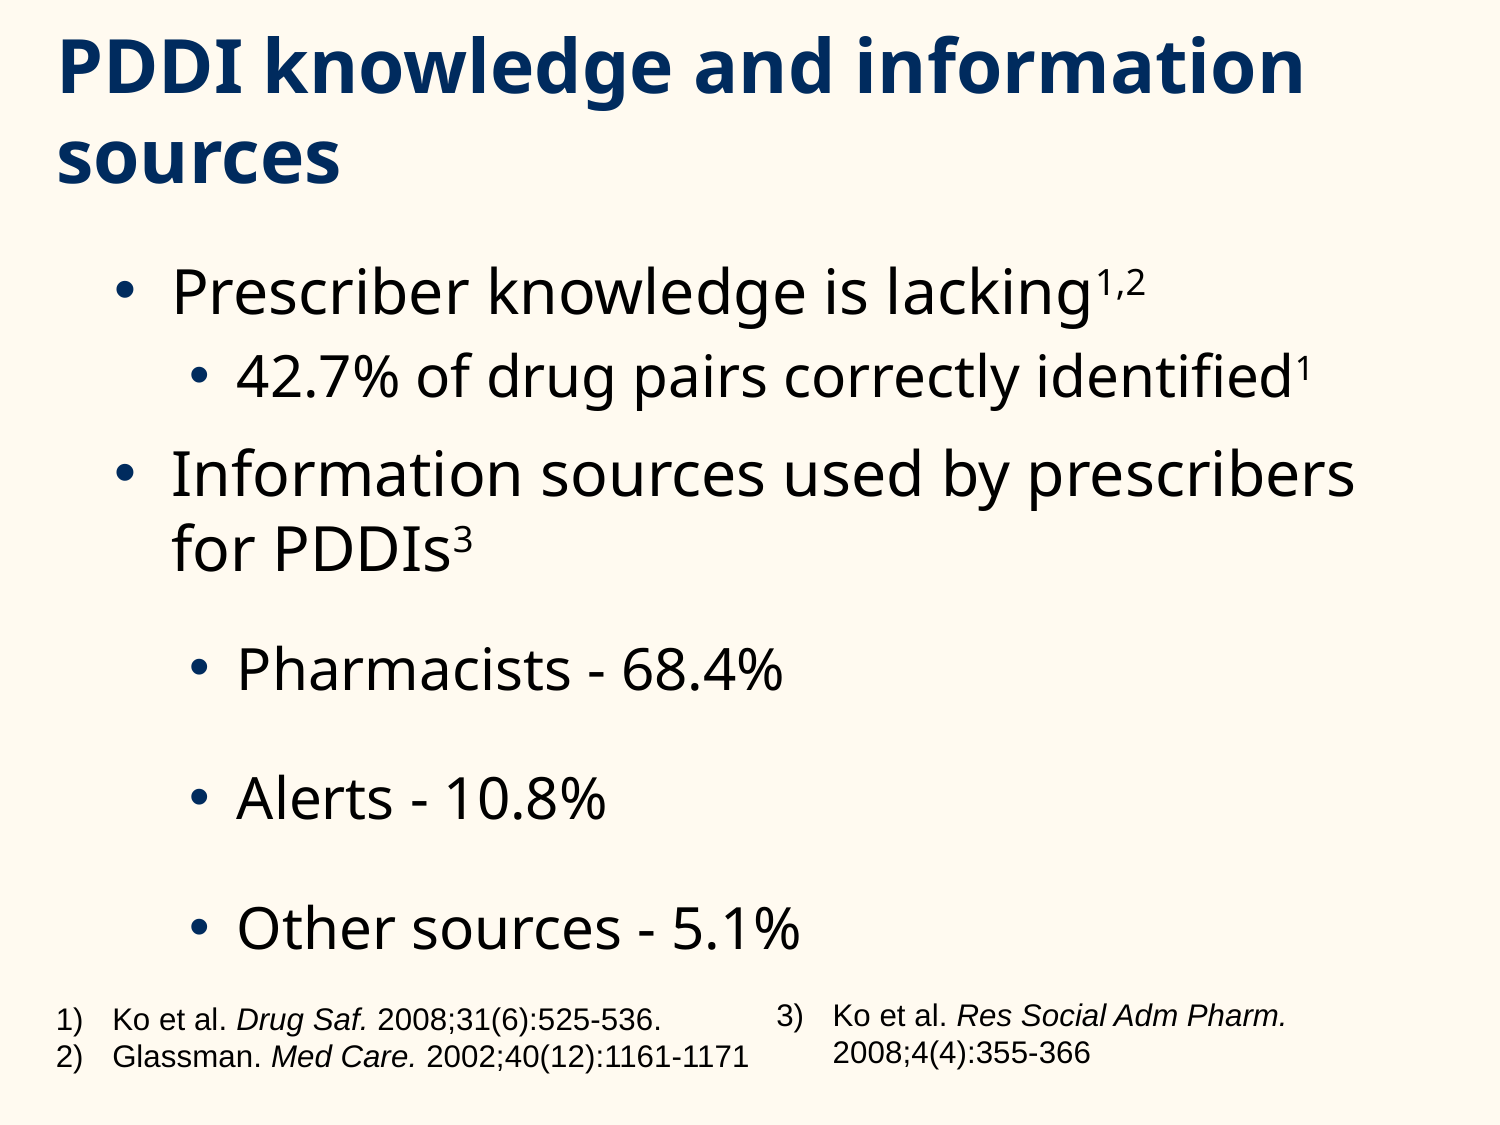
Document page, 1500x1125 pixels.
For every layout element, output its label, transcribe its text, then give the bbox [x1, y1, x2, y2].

title PDDI knowledge and information sources [41, 34, 1464, 184]
list Prescriber knowledge is lacking1,2 42.7% of drug pairs correctly identified1 Information sources used by prescribers for PDDIs3 Pharmacists - 68.4% Alerts - 10.8% Other sources - 5.1% [99, 244, 1463, 847]
text_box Ko et al. Drug Saf. 2008;31(6):525-536. Glassman. Med Care. 2002;40(12):1161-1171 [41, 991, 767, 1082]
text_box Ko et al. Res Social Adm Pharm. 2008;4(4):355-366 [761, 987, 1500, 1078]
